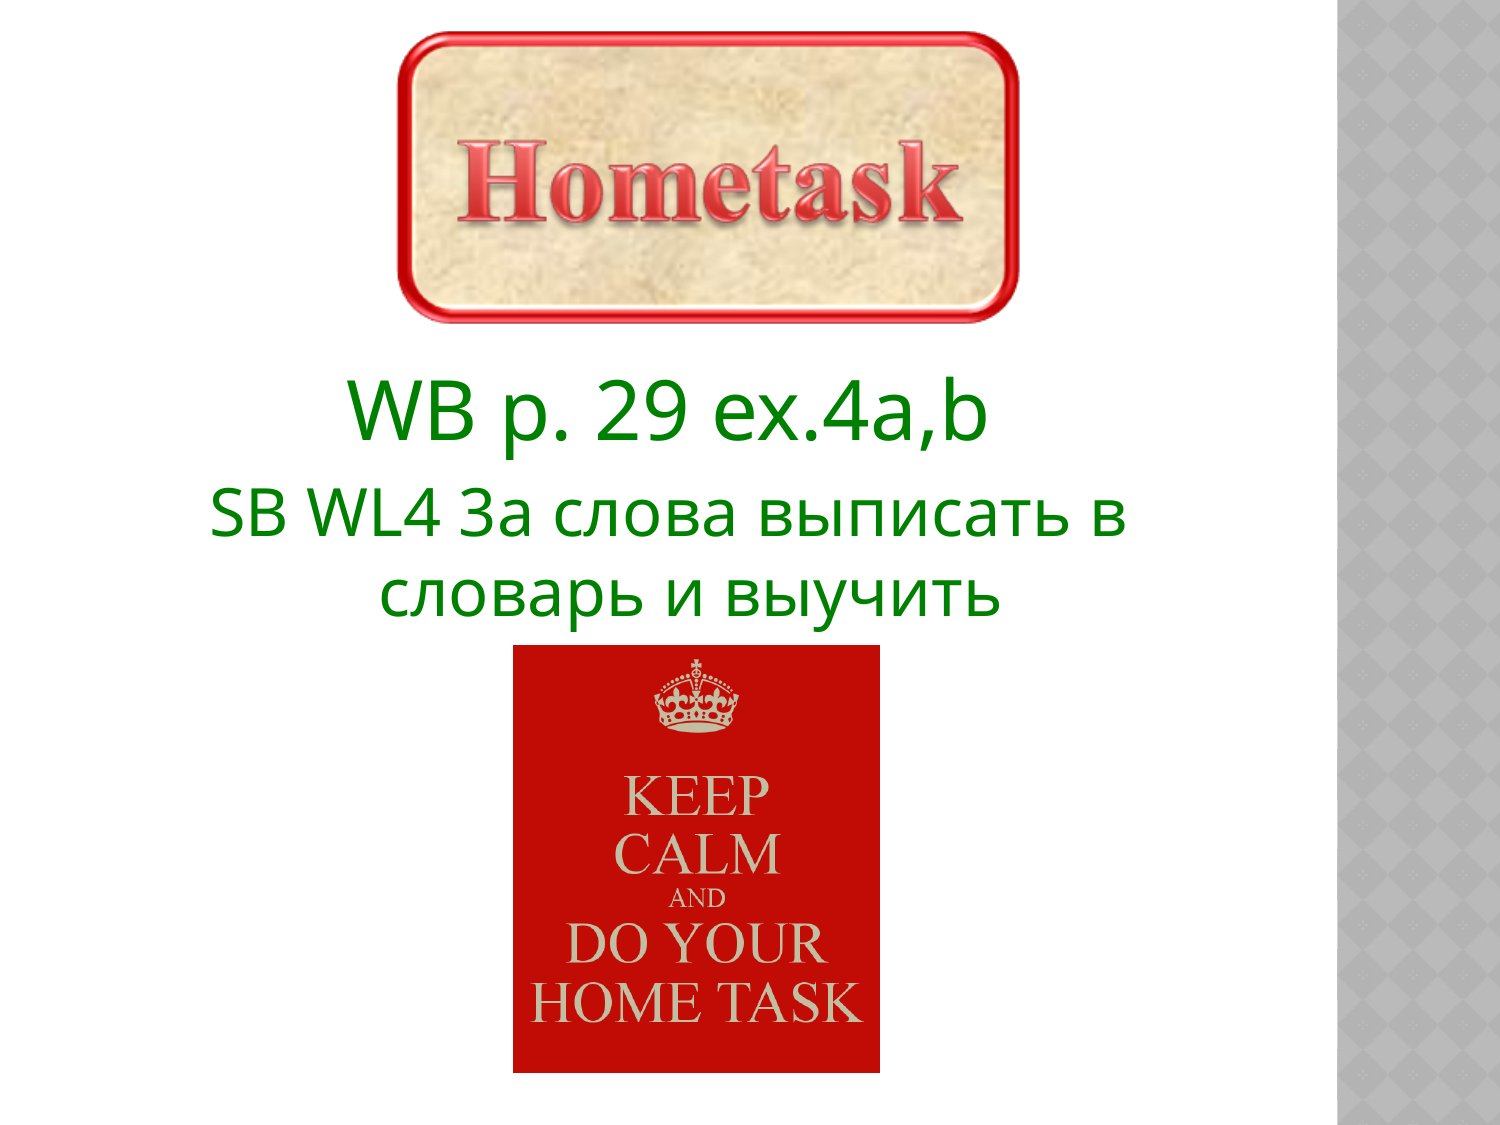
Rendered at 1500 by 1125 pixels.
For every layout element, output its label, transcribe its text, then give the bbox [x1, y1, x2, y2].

picture [395, 30, 1023, 327]
picture [513, 644, 881, 1073]
list WB p. 29 ex.4a,b SB WL4 3a слова выписать в словарь и выучить [75, 350, 1263, 1068]
